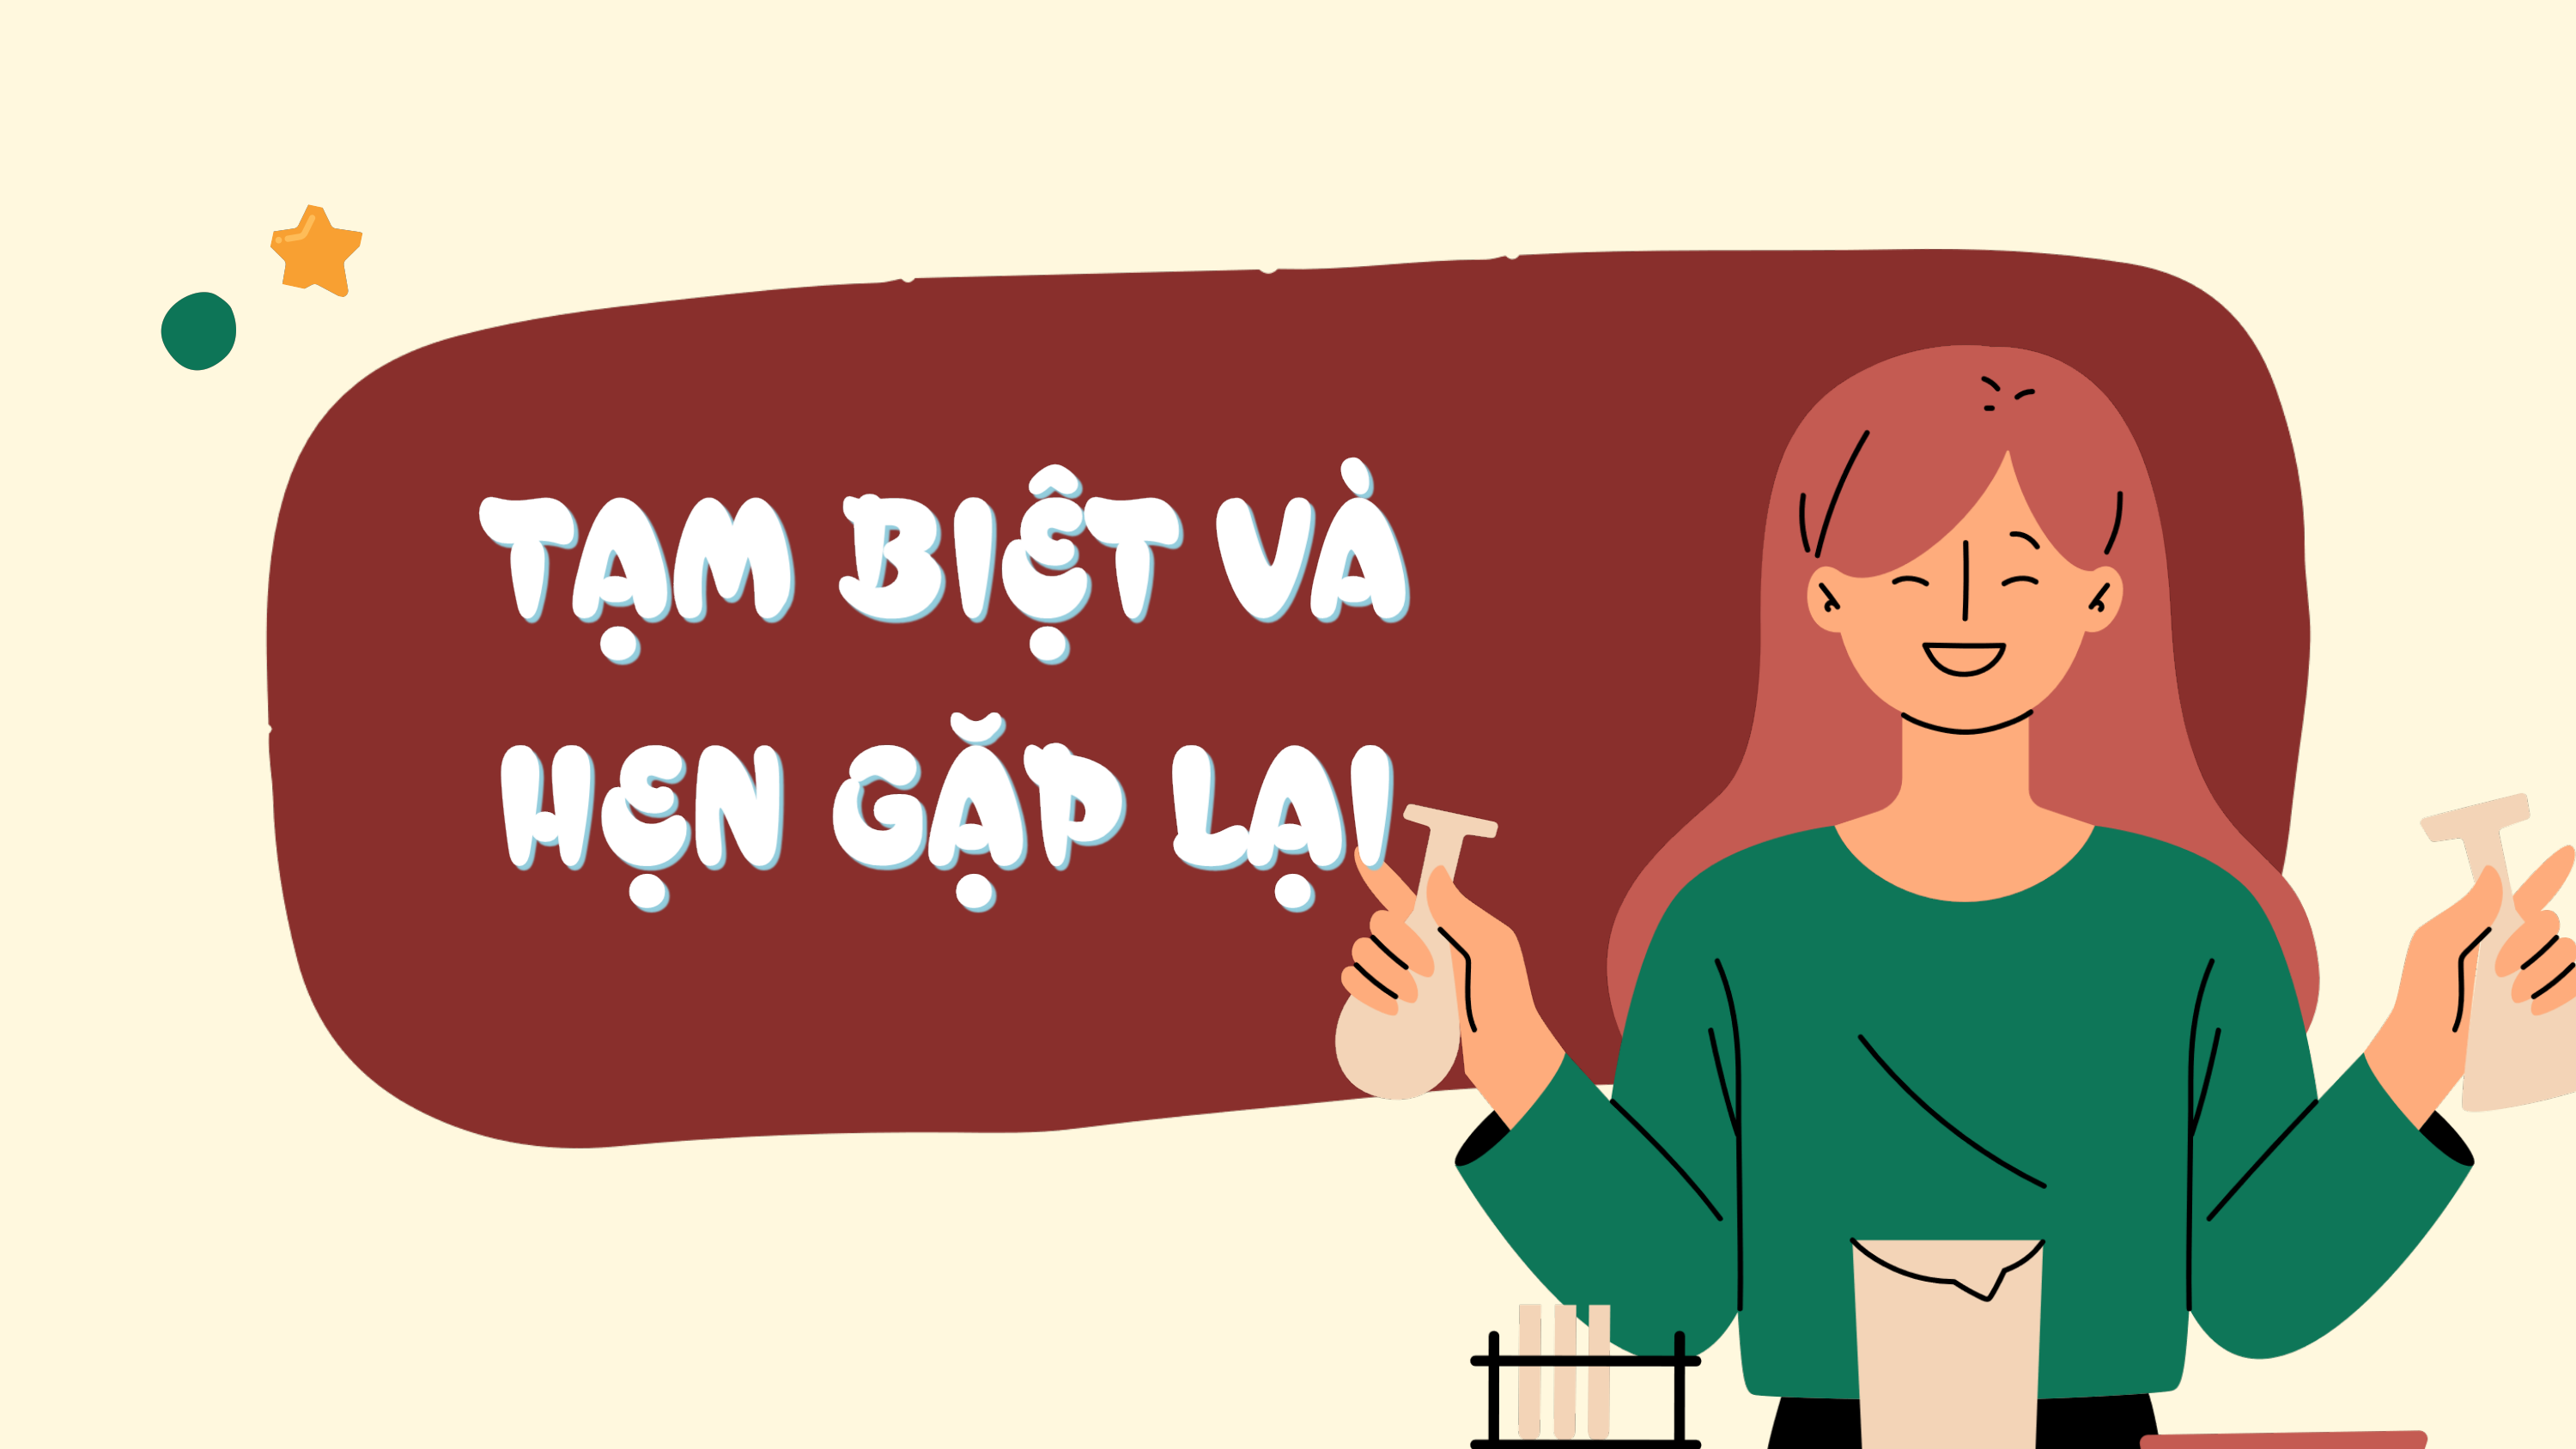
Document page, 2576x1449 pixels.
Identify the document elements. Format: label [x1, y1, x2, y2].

text_box [1326, 333, 2576, 1449]
text_box [263, 198, 367, 299]
text_box [263, 248, 2313, 1154]
text_box [144, 282, 240, 385]
picture [354, 423, 1535, 916]
